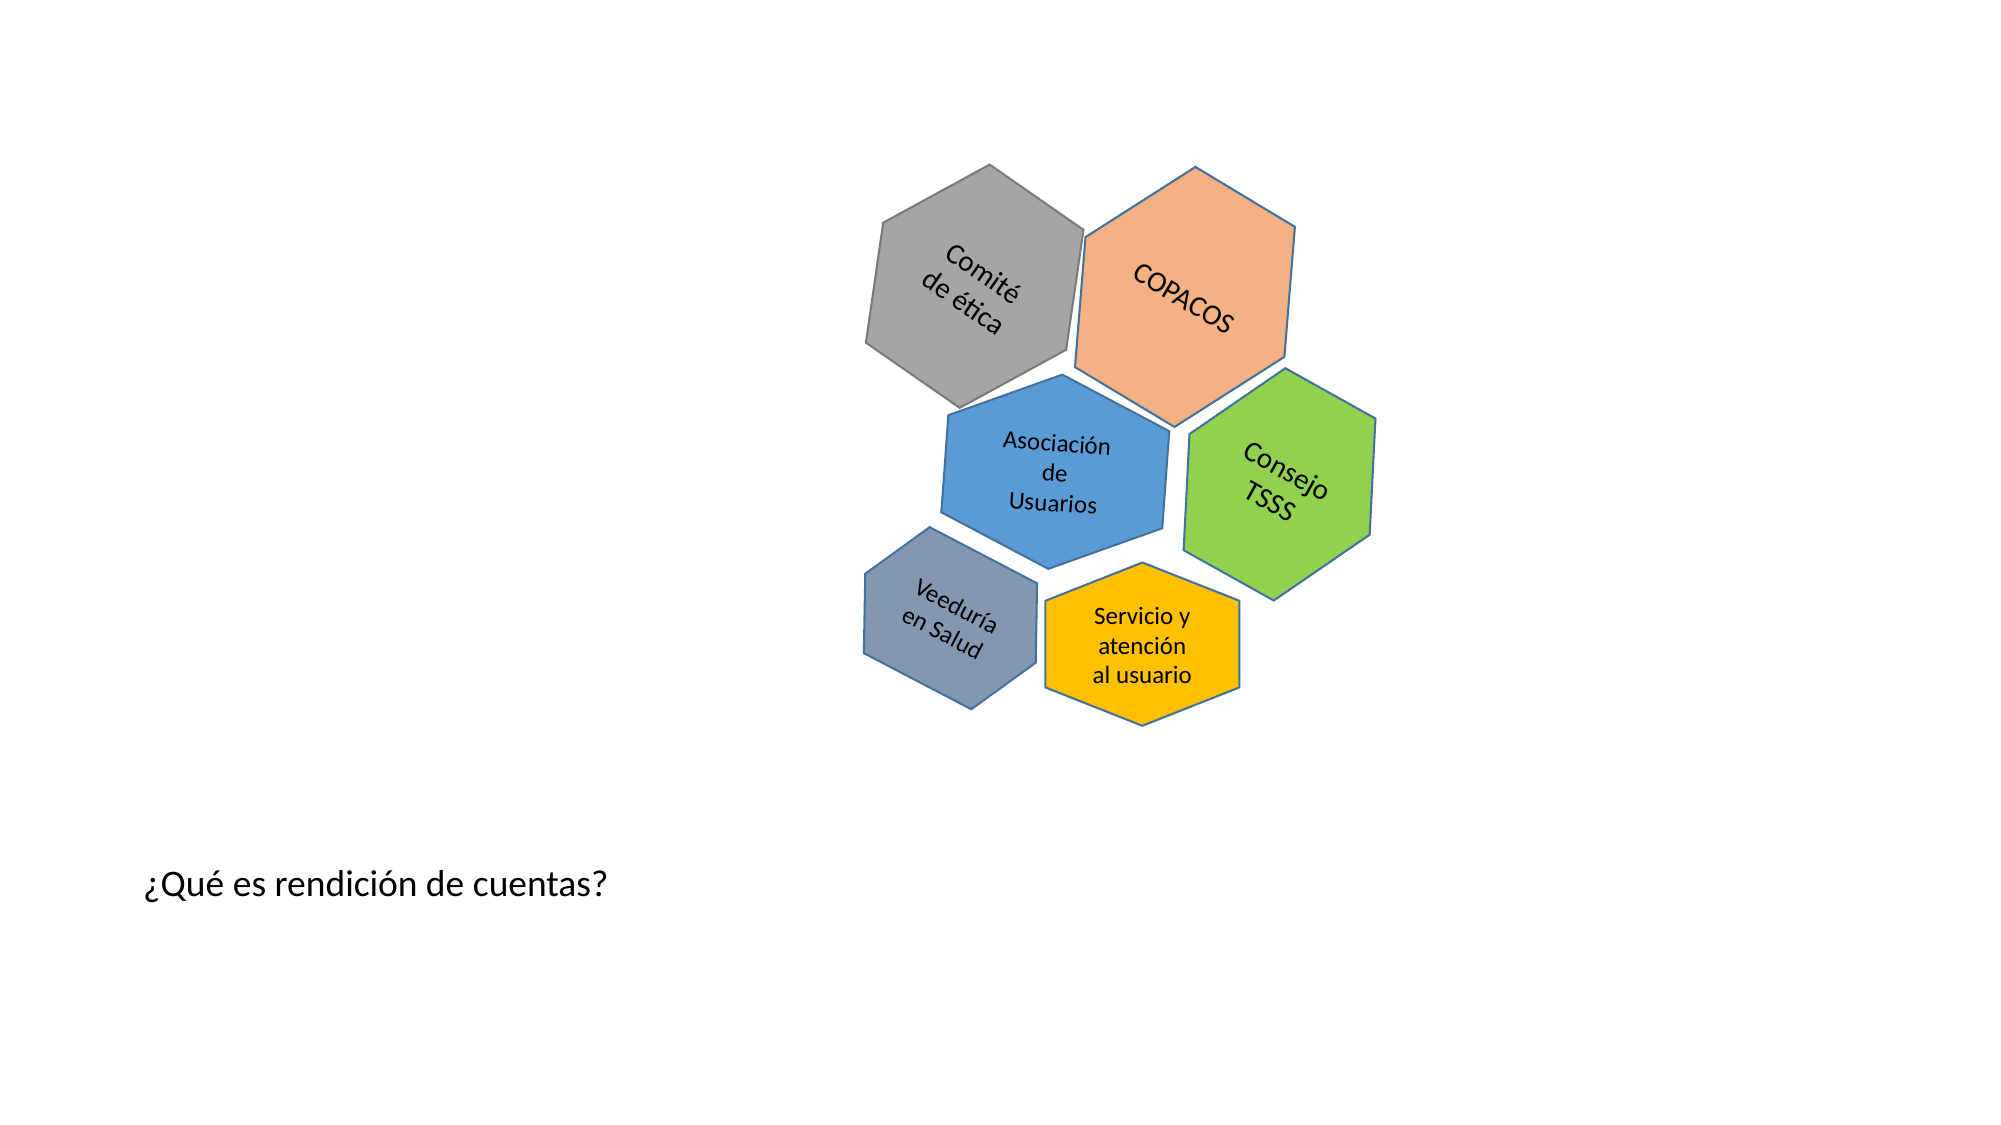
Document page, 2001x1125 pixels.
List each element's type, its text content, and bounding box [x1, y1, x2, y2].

text_box COPACOS [1073, 165, 1296, 429]
text_box Consejo TSSS [1182, 366, 1377, 602]
text_box Veeduría en Salud [862, 525, 1039, 711]
text_box Servicio y atención al usuario [1044, 561, 1241, 727]
text_box ¿Qué es rendición de cuentas? [128, 851, 1128, 912]
text_box Comité de ética [864, 163, 1085, 409]
text_box Asociación de Usuarios [940, 373, 1171, 570]
